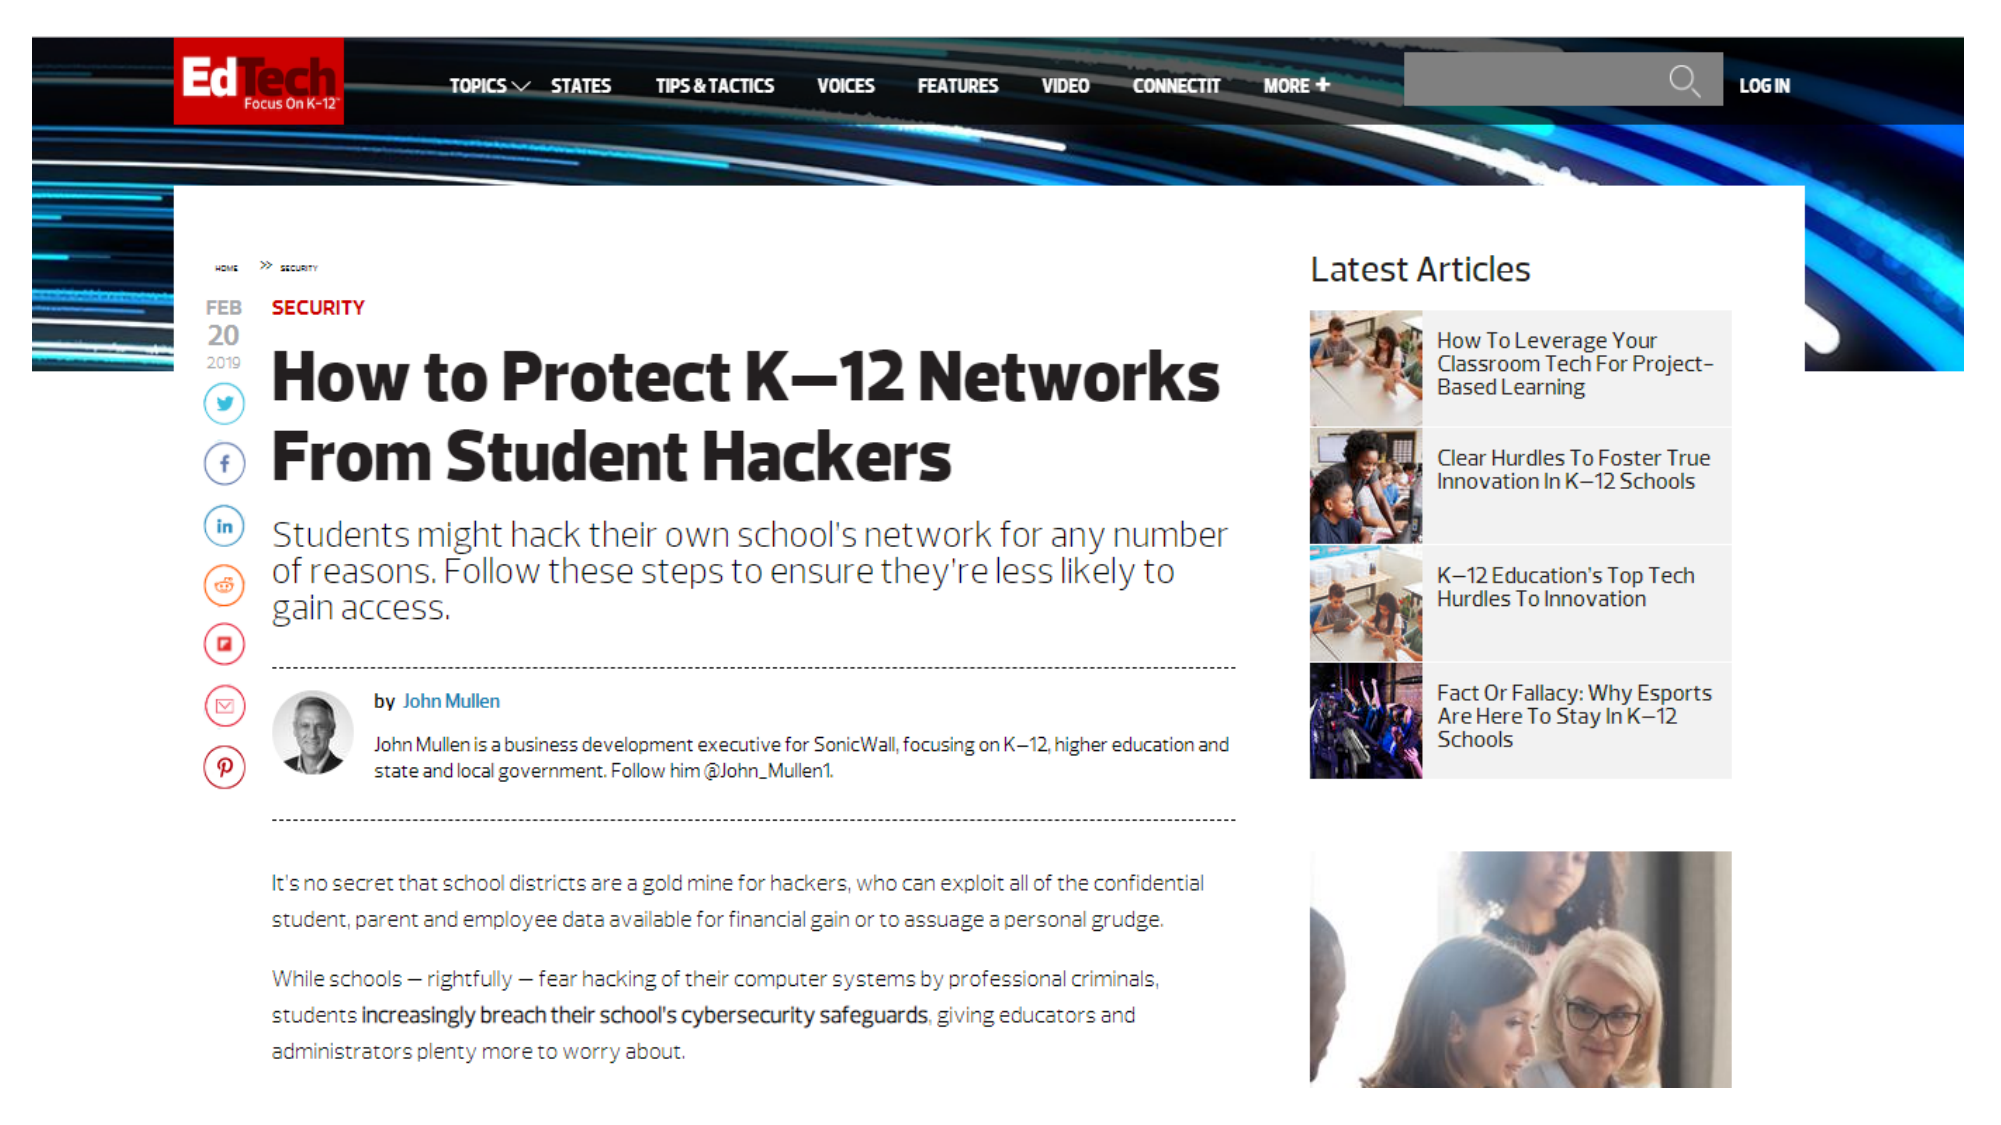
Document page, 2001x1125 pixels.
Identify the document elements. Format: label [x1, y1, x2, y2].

list [32, 35, 1964, 1088]
